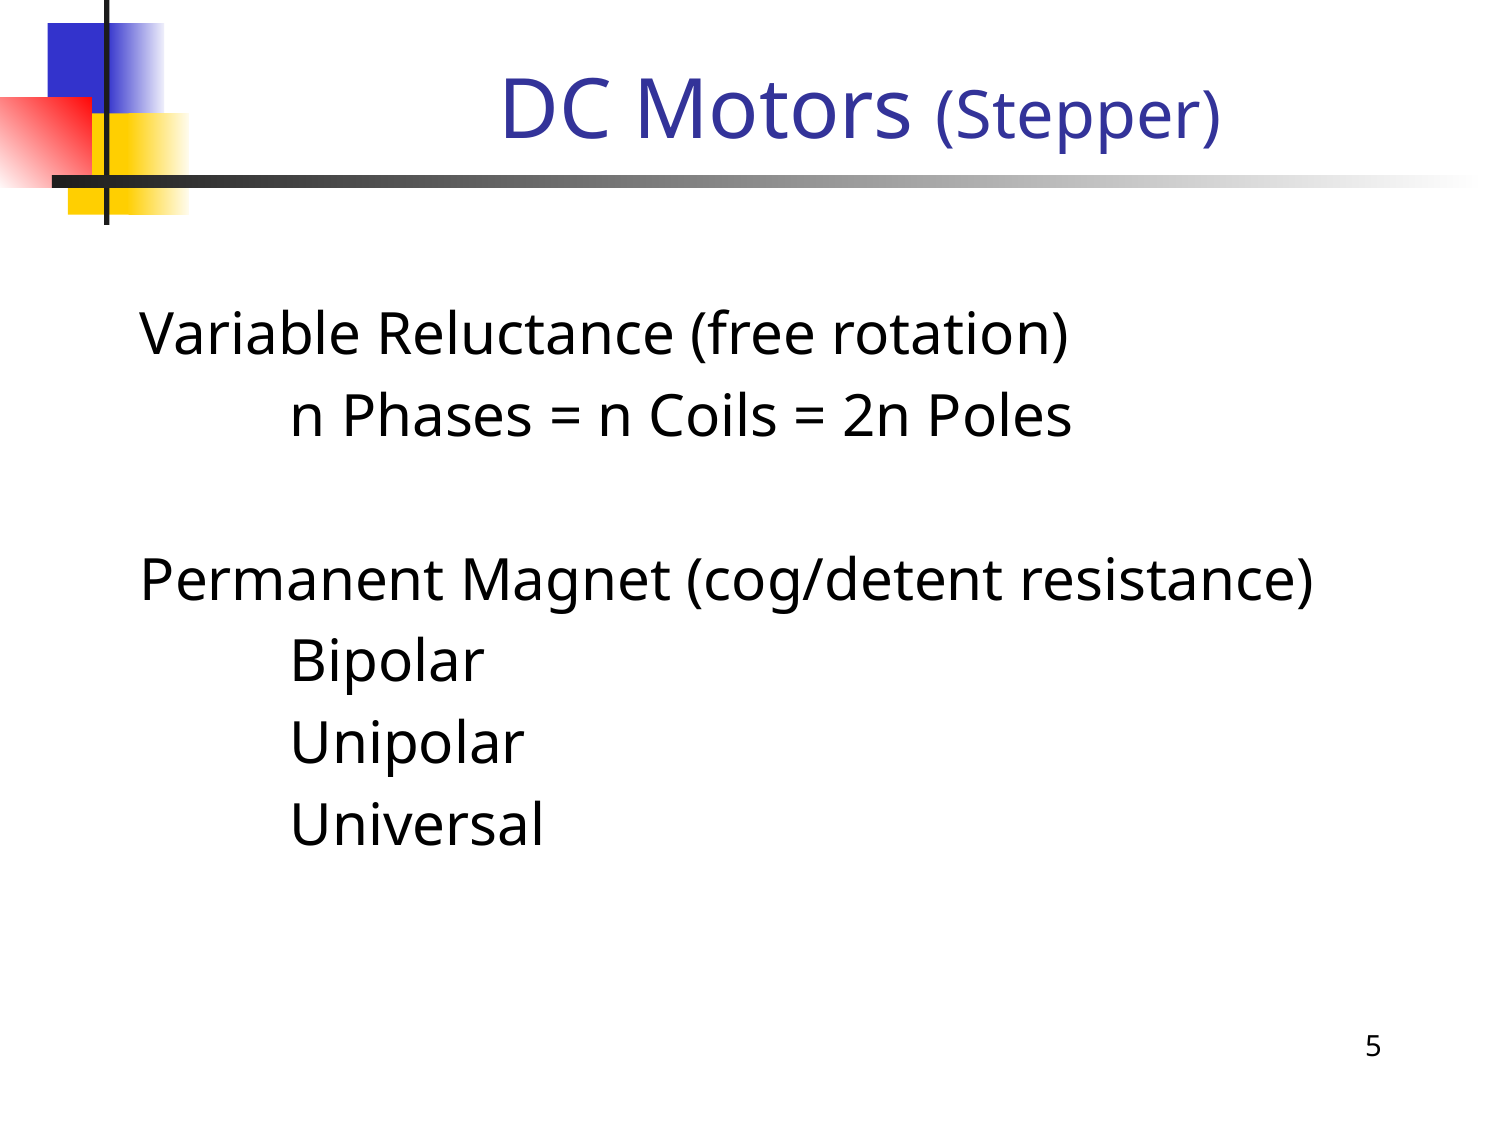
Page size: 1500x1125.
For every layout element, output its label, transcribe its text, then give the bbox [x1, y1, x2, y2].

list Variable Reluctance (free rotation) n Phases = n Coils = 2n Poles Permanent Magnet (cog/detent resistance) Bipolar Unipolar Universal [68, 237, 1438, 1075]
title DC Motors (Stepper) [270, 50, 1450, 163]
